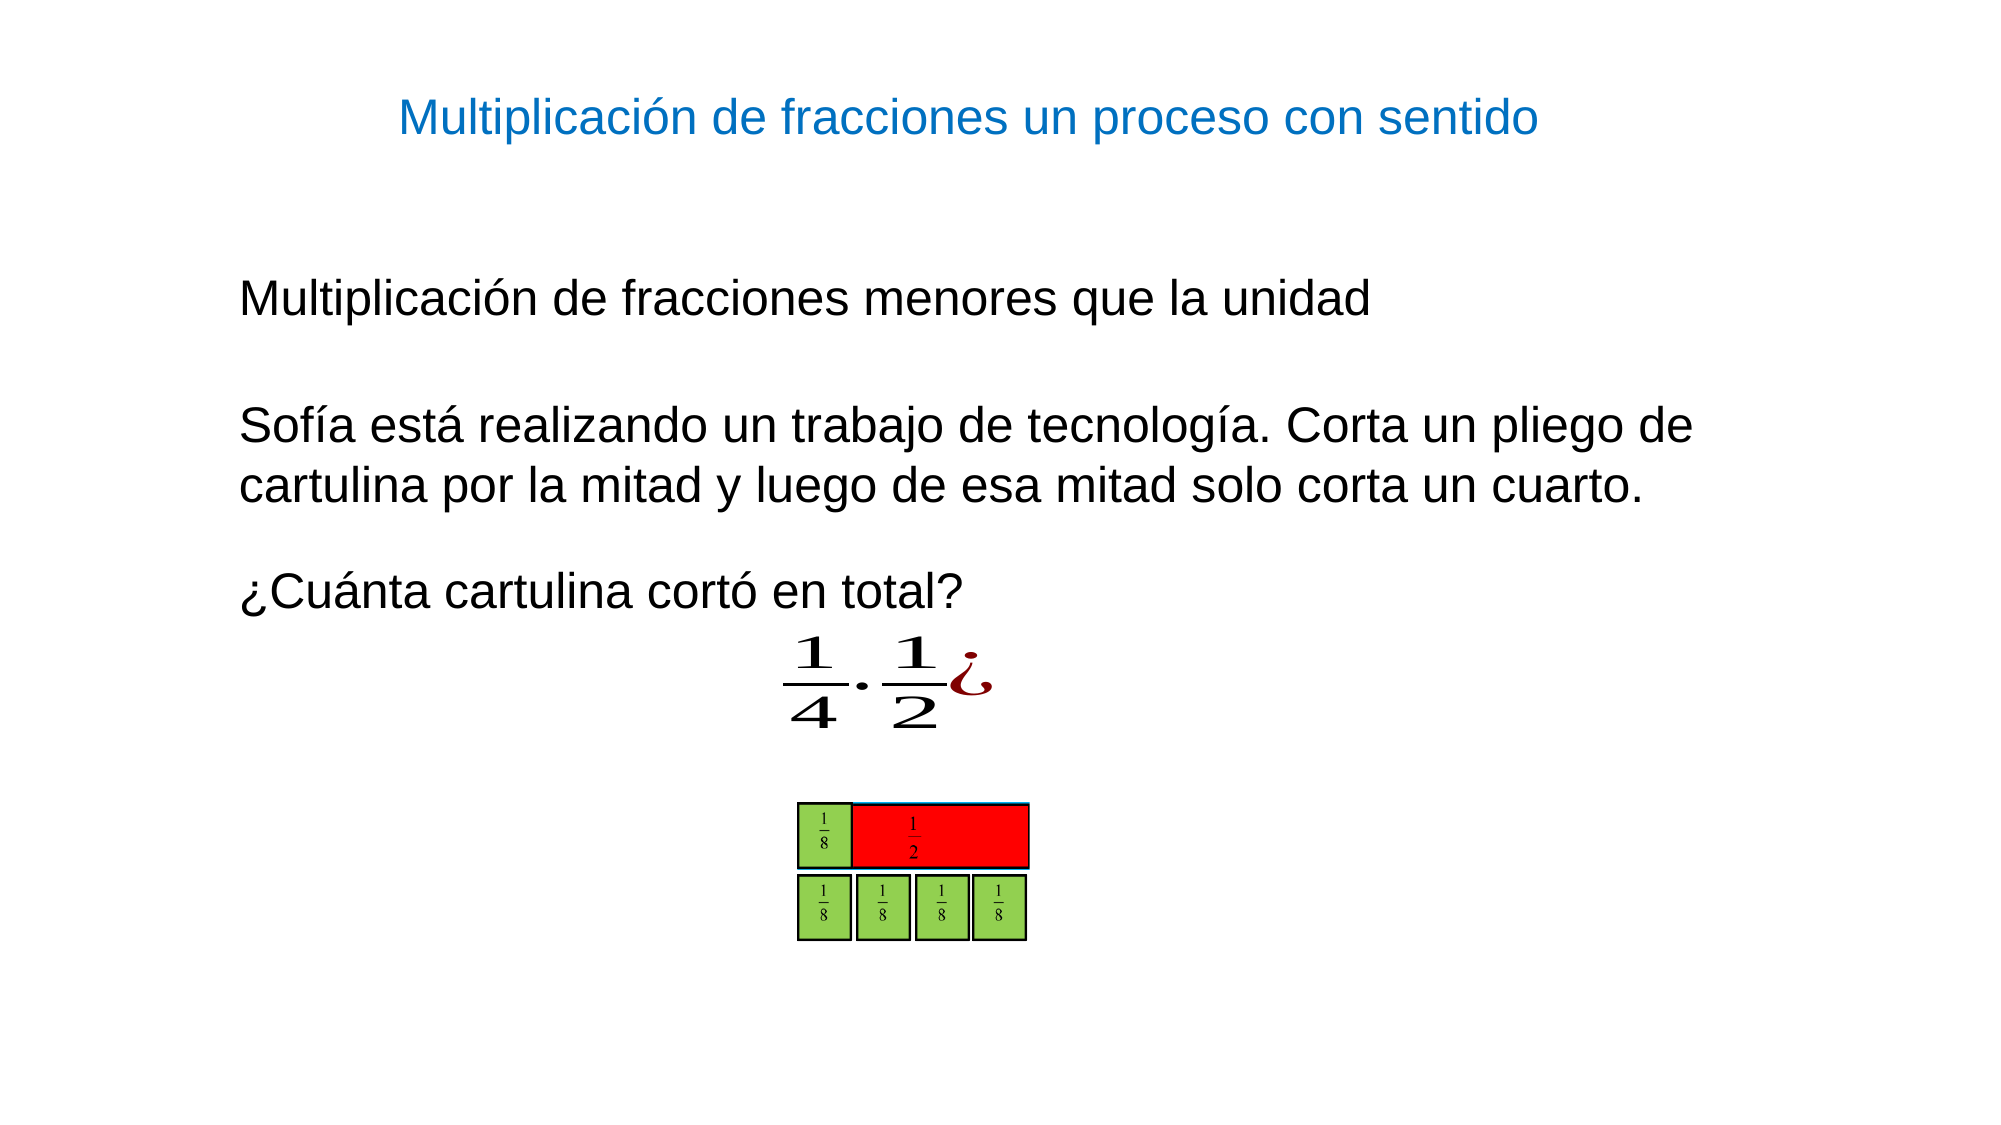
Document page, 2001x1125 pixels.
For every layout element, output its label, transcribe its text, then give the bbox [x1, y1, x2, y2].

picture [856, 874, 912, 942]
text_box ¿Cuánta cartulina cortó en total? [224, 550, 1000, 626]
text_box Multiplicación de fracciones menores que la unidad [224, 257, 1406, 333]
picture [914, 874, 971, 942]
text_box Sofía está realizando un trabajo de tecnología. Corta un pliego de cartulina por la mitad y luego de esa mitad solo corta un cuarto. [224, 384, 1835, 520]
picture [797, 874, 853, 942]
picture [972, 874, 1028, 942]
text_box Multiplicación de fracciones un proceso con sentido [383, 77, 1565, 152]
picture [797, 802, 1030, 868]
